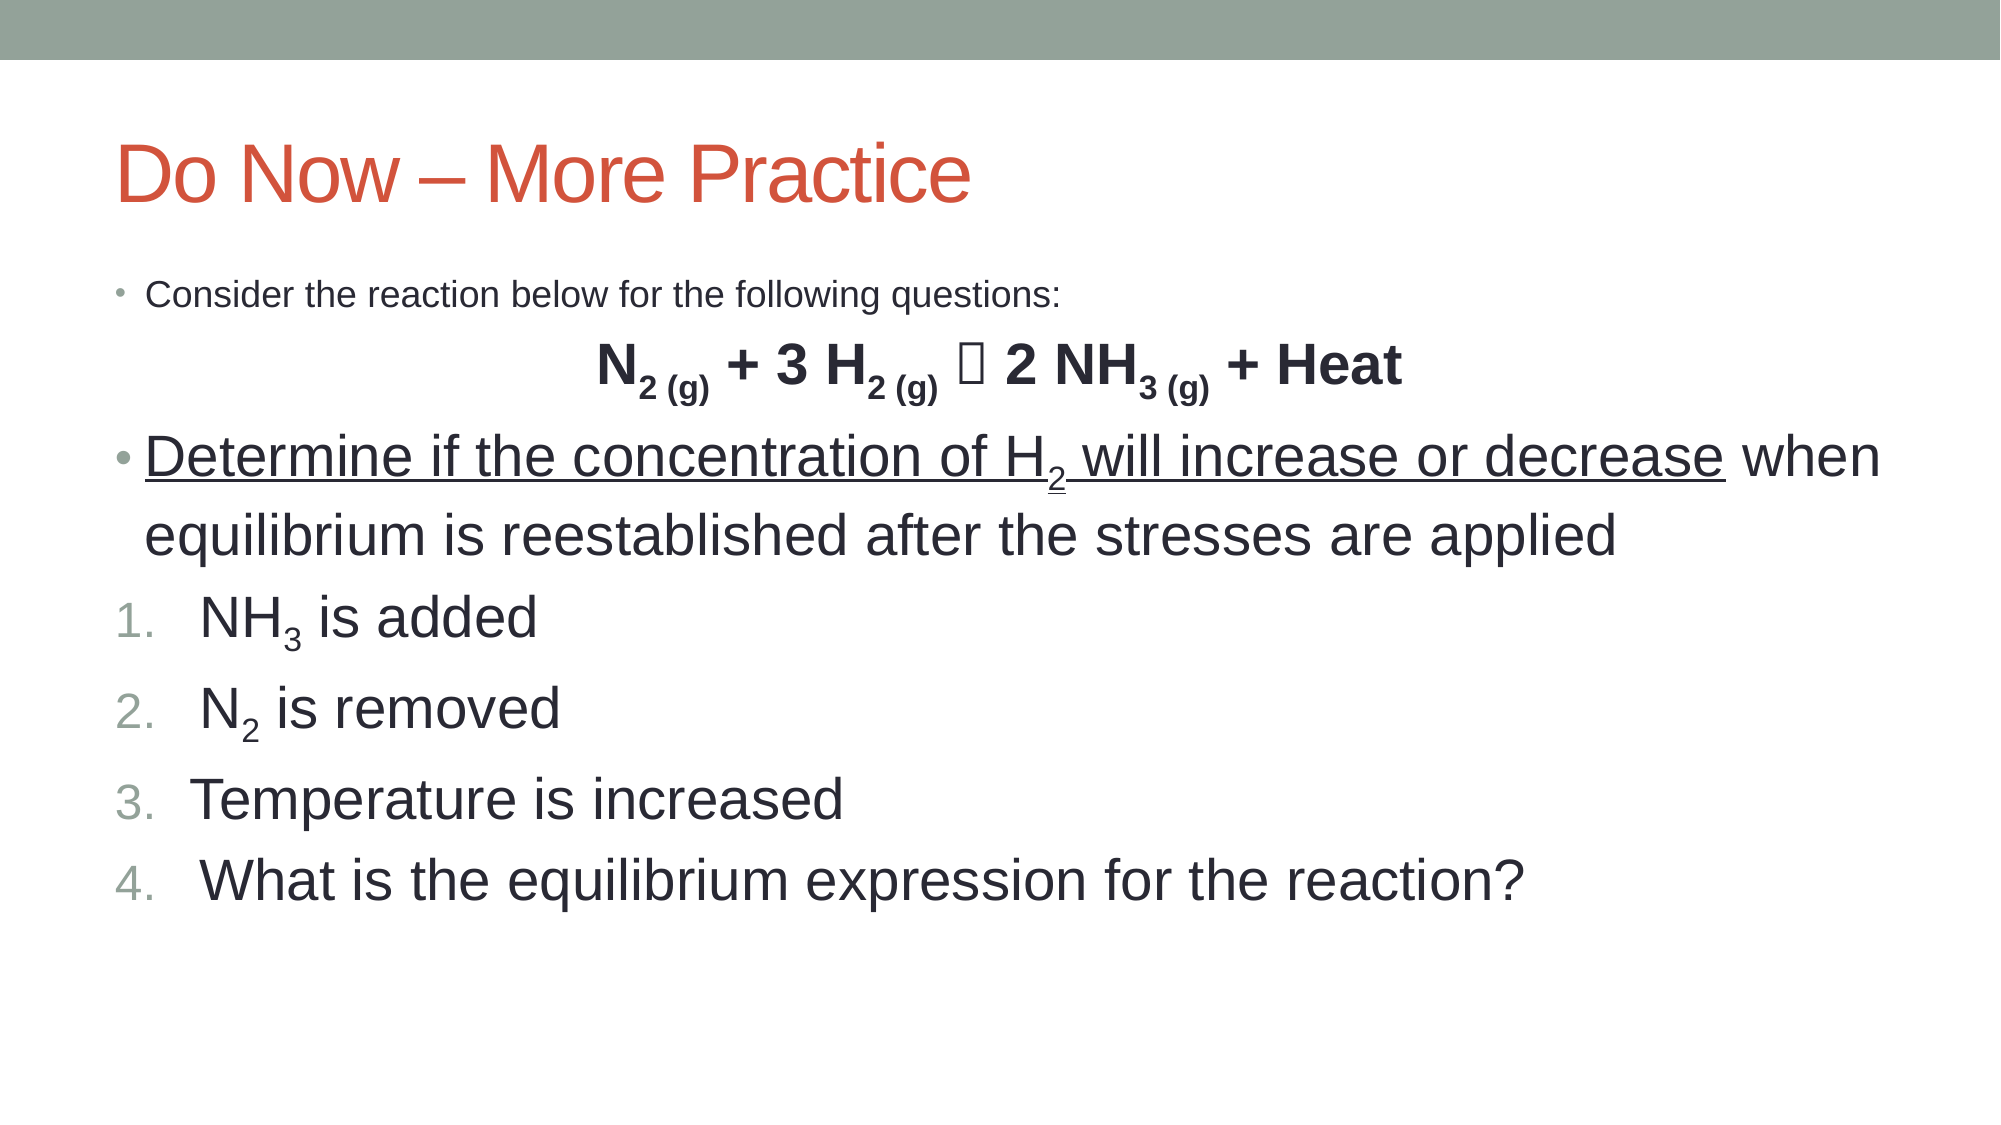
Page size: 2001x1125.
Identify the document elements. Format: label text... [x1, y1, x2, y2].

title Do Now – More Practice [99, 87, 1900, 250]
list Consider the reaction below for the following questions: N2 (g) + 3 H2 (g)  2 NH3 (g) + Heat Determine if the concentration of H2 will increase or decrease when equilibrium is reestablished after the stresses are applied NH3 is added N2 is removed Temperature is increased What is the equilibrium expression for the reaction? [99, 262, 1900, 1063]
